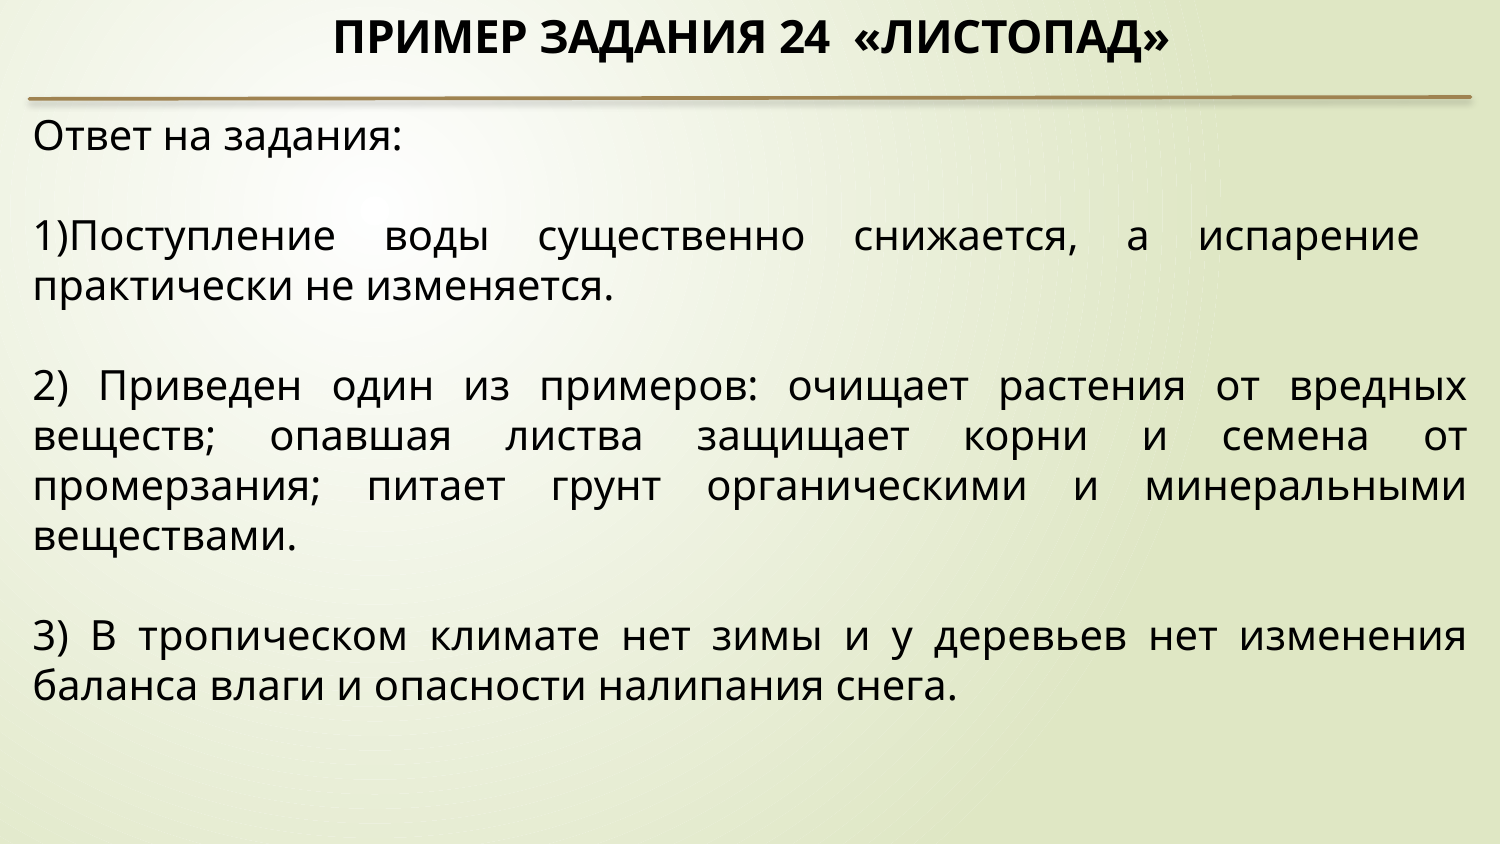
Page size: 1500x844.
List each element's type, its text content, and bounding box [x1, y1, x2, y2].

text_box Ответ на задания: Поступление воды существенно снижается, а испарение практически не изменяется. 2) Приведен один из примеров: очищает растения от вредных веществ; опавшая листва защищает корни и семена от промерзания; питает грунт органическими и минеральными веществами. 3) В тропическом климате нет зимы и у деревьев нет изменения баланса влаги и опасности налипания снега. [17, 101, 1483, 717]
text_box Пример задания 24 «ЛИСТОПАД» [317, 0, 1186, 70]
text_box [29, 96, 1471, 100]
